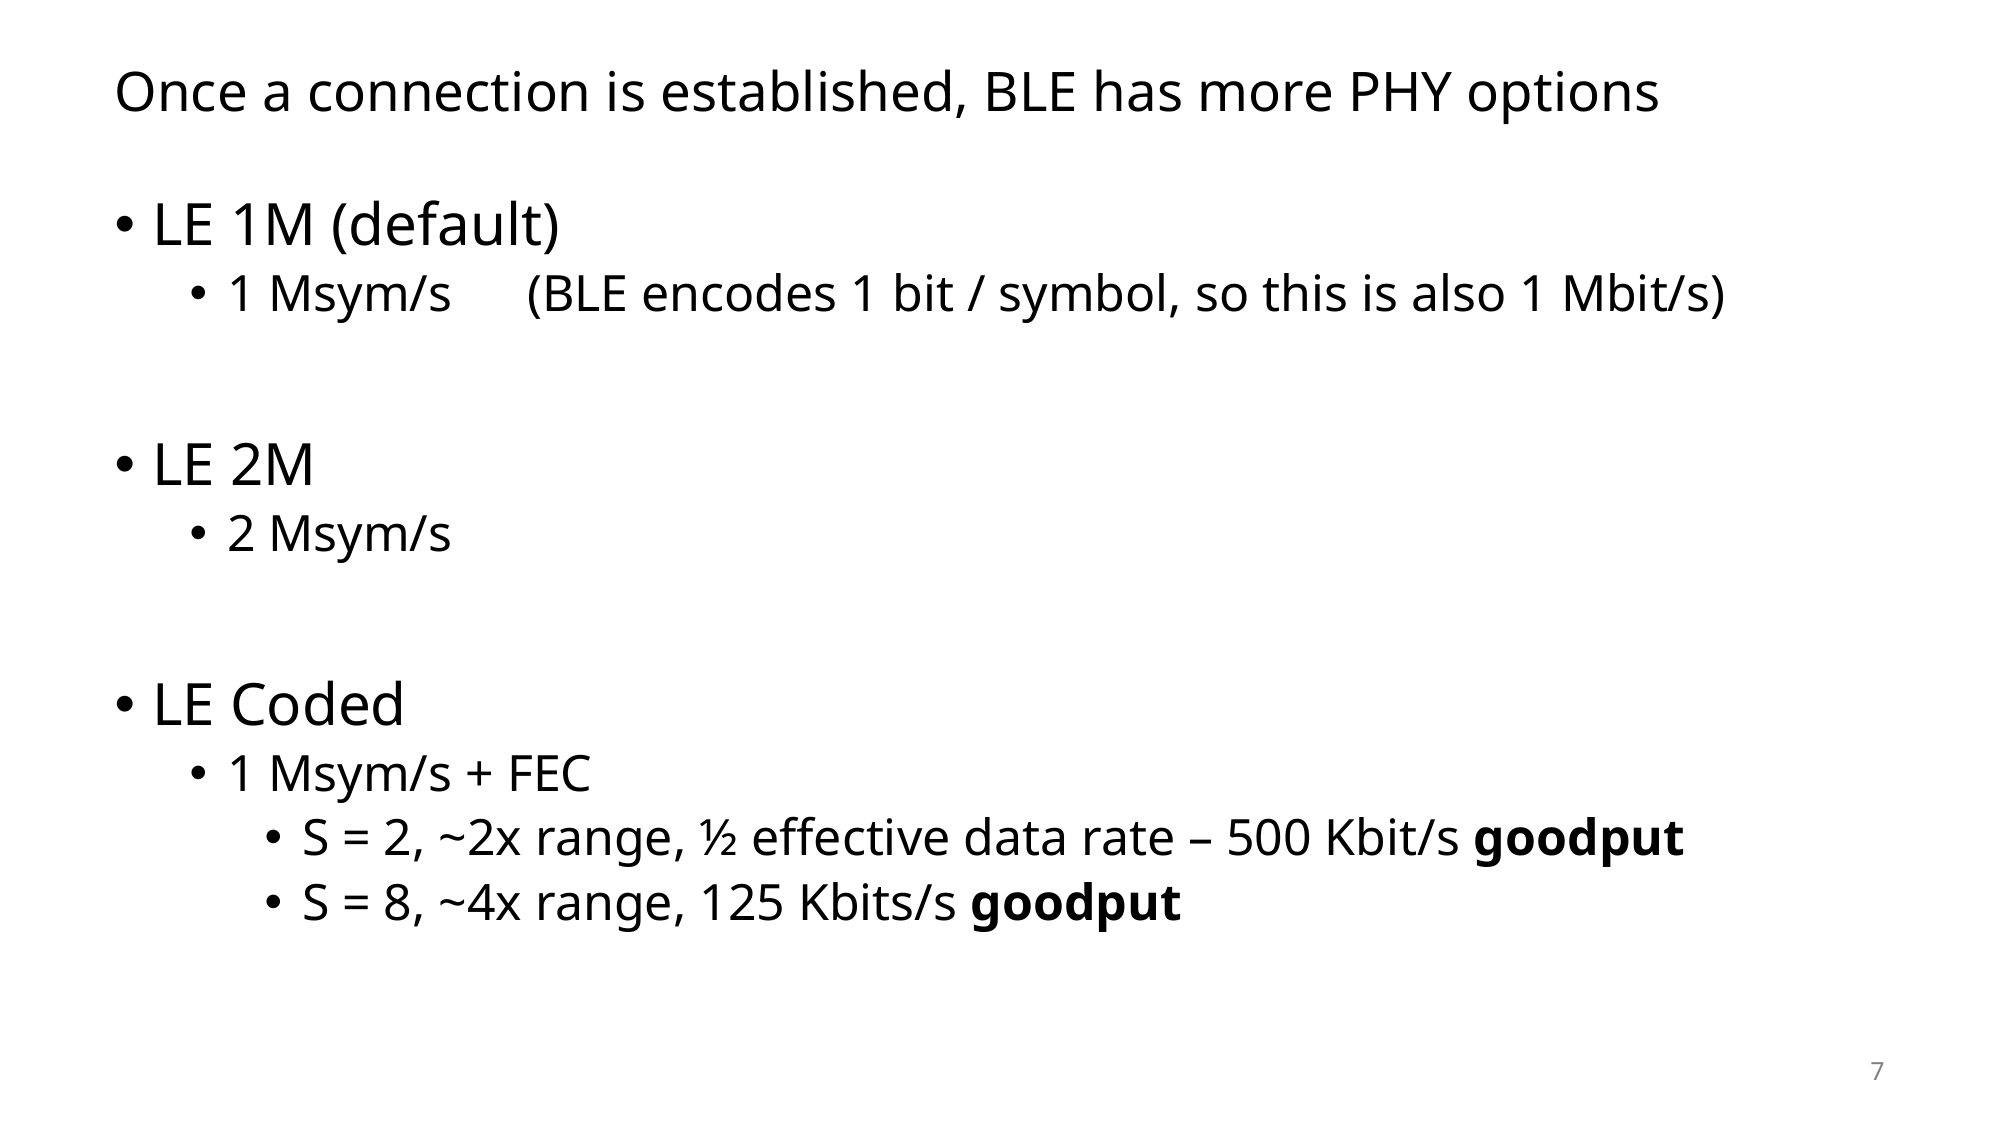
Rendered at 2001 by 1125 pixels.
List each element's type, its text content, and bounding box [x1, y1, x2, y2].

title Once a connection is established, BLE has more PHY options [99, 37, 1900, 150]
slide_number 7 [1749, 1042, 1900, 1103]
list LE 1M (default) 1 Msym/s (BLE encodes 1 bit / symbol, so this is also 1 Mbit/s) LE 2M 2 Msym/s LE Coded 1 Msym/s + FEC S = 2, ~2x range, ½ effective data rate – 500 Kbit/s goodput S = 8, ~4x range, 125 Kbits/s goodput [99, 187, 1900, 1013]
